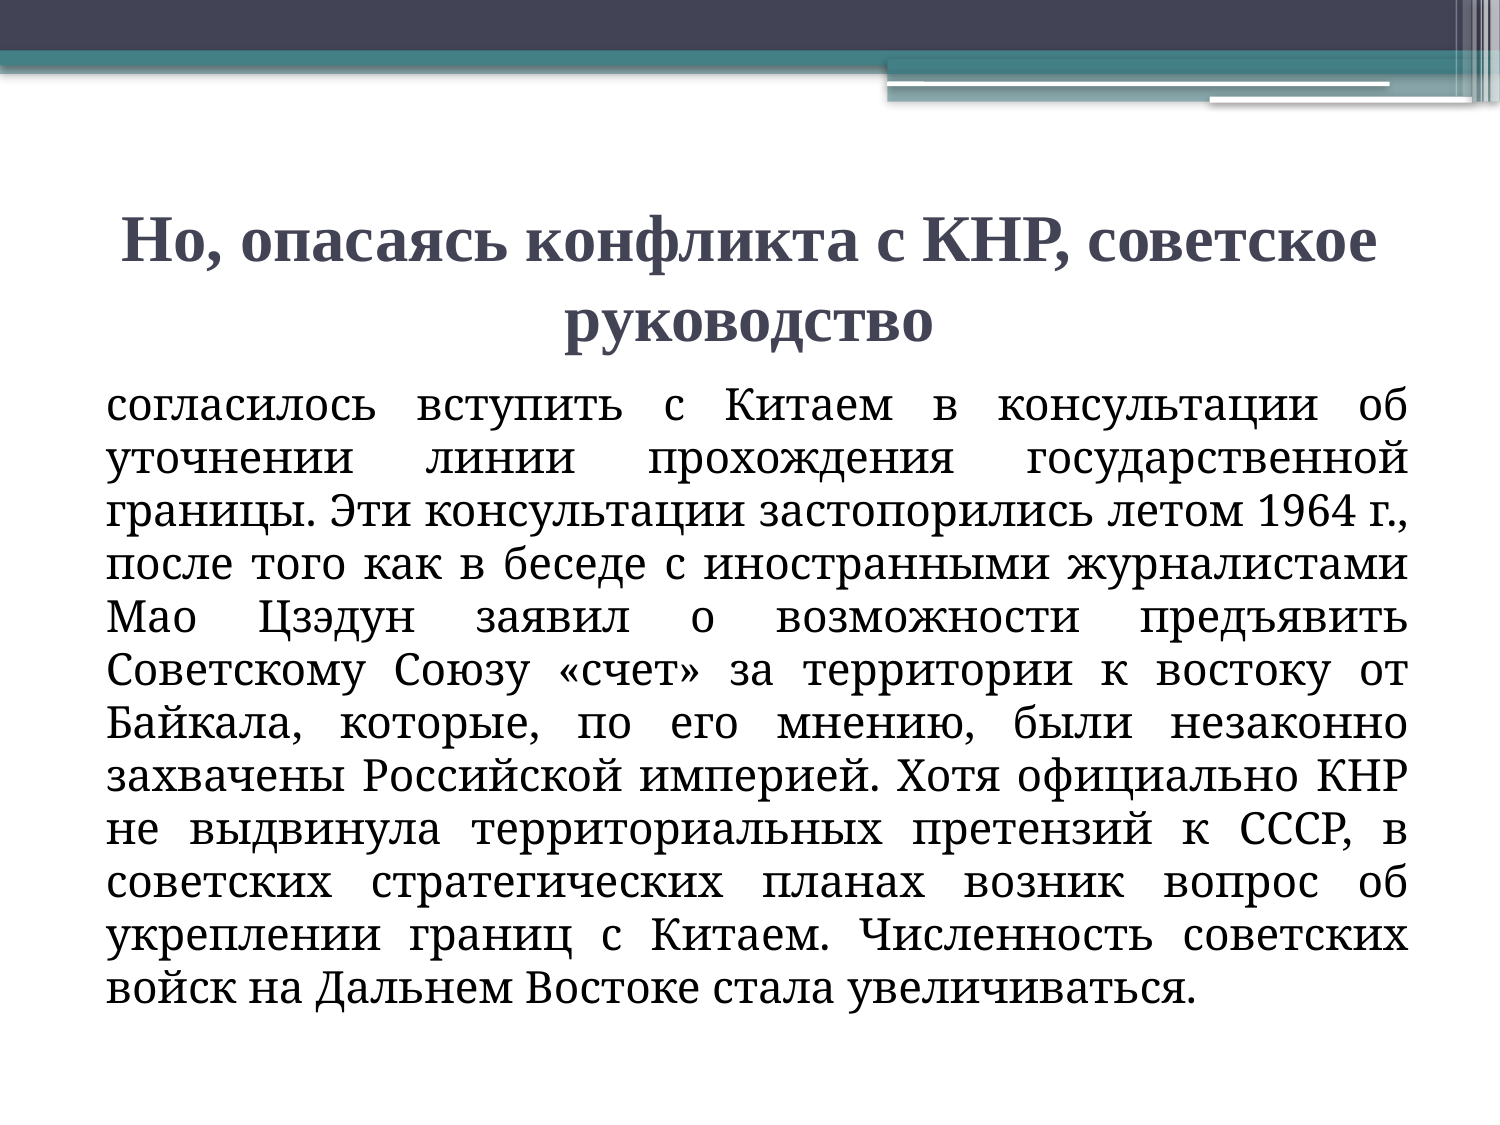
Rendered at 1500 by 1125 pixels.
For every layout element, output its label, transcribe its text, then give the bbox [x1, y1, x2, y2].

title Но, опасаясь конфликта с КНР, советское руководство [75, 187, 1425, 363]
list согласилось вступить с Китаем в консультации об уточнении линии прохождения государственной границы. Эти консультации застопорились летом 1964 г., после того как в беседе с иностранными журналистами Мао Цзэдун заявил о возможности предъявить Советскому Союзу «счет» за территории к востоку от Байкала, которые, по его мнению, были незаконно захвачены Российской империей. Хотя официально КНР не выдвинула территориальных претензий к СССР, в советских стратегических планах возник вопрос об укреплении границ с Китаем. Численность советских войск на Дальнем Востоке стала увеличиваться. [75, 368, 1425, 1079]
